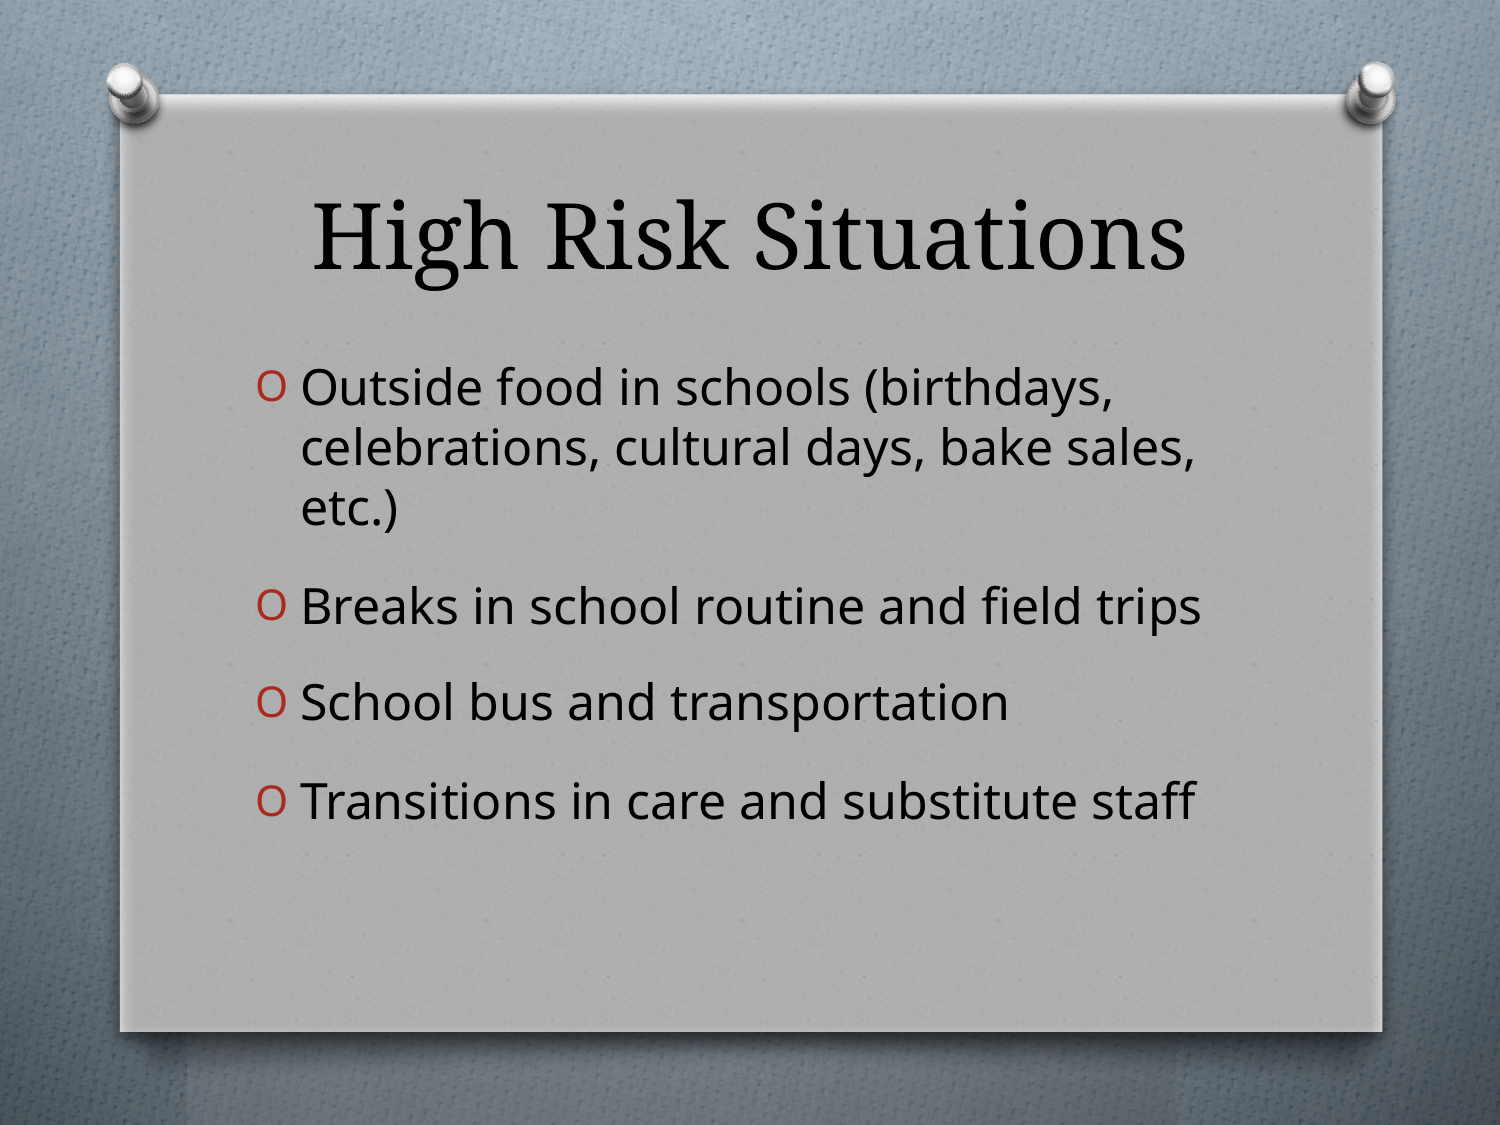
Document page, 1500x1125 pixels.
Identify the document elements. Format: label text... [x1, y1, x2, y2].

picture [1317, 35, 1439, 156]
title High Risk Situations [179, 134, 1323, 332]
picture [75, 29, 198, 153]
list Outside food in schools (birthdays, celebrations, cultural days, bake sales, etc.) Breaks in school routine and field trips School bus and transportation Transitions in care and substitute staff [240, 347, 1257, 939]
